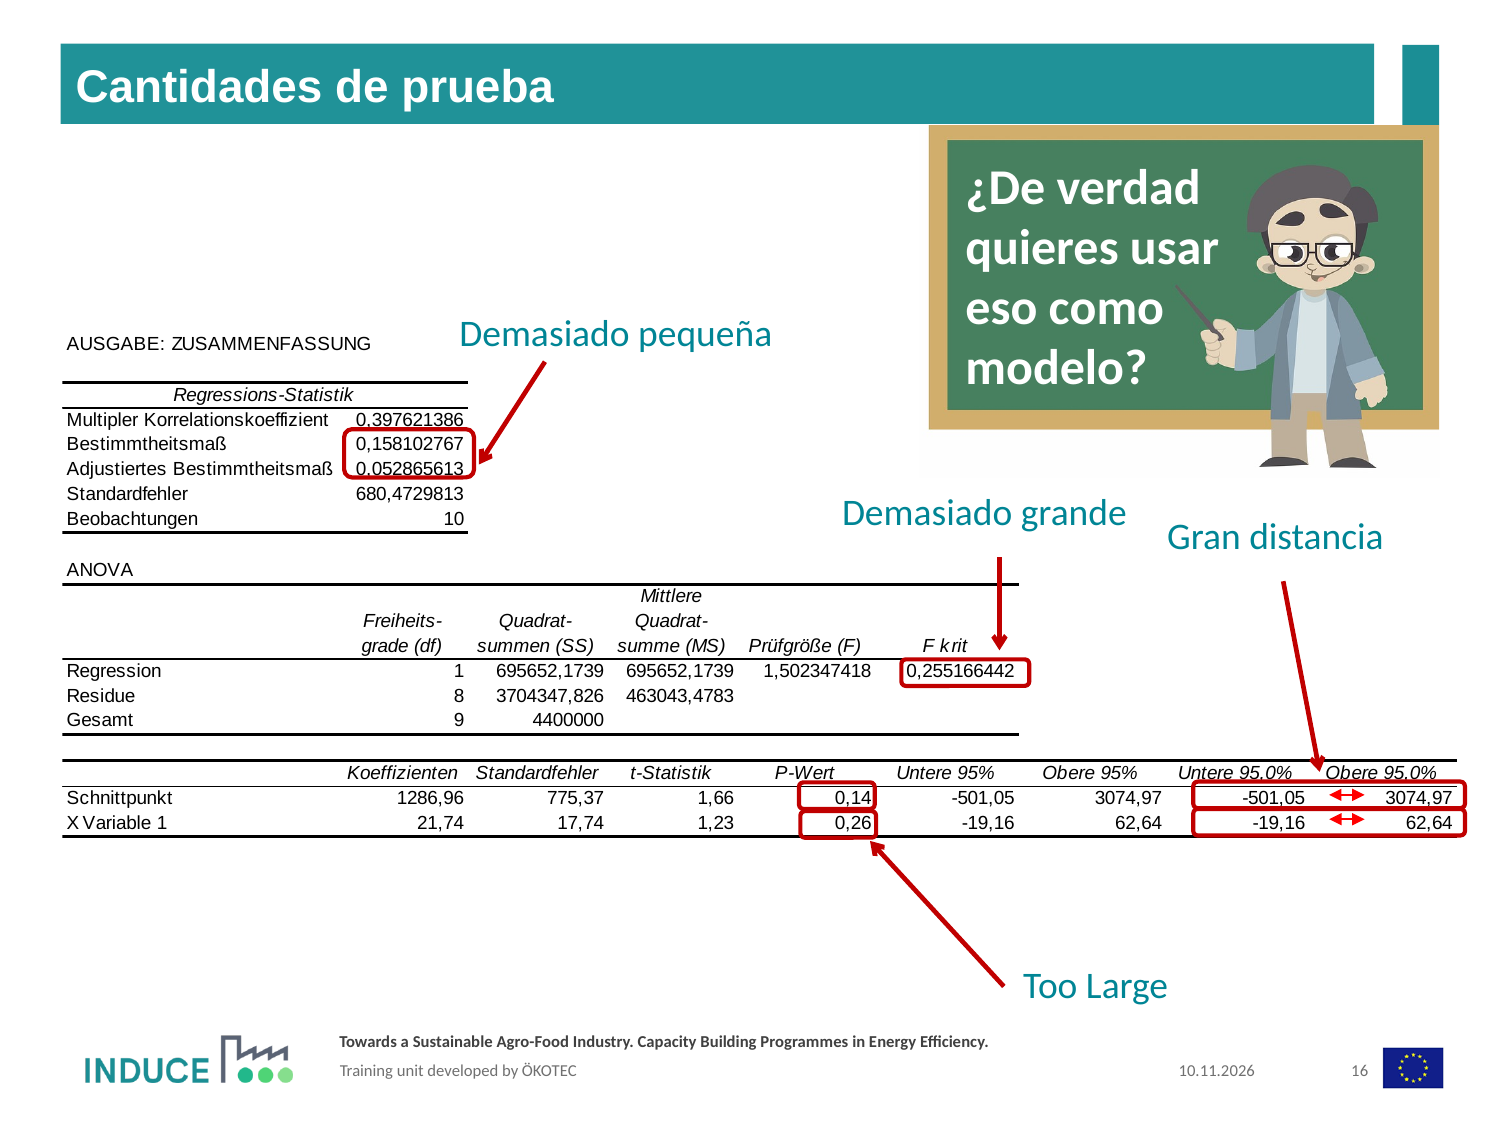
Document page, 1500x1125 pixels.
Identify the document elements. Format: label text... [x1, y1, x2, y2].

picture [1373, 1038, 1450, 1094]
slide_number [1163, 1055, 1288, 1085]
picture [83, 1033, 295, 1085]
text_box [62, 300, 1471, 1015]
slide_number 16 [1289, 1055, 1375, 1085]
text_box Cantidades de prueba [60, 43, 1375, 124]
text_box [1402, 44, 1440, 124]
picture [918, 124, 1440, 478]
footer Training unit developed by ÖKOTEC [324, 1055, 1151, 1085]
